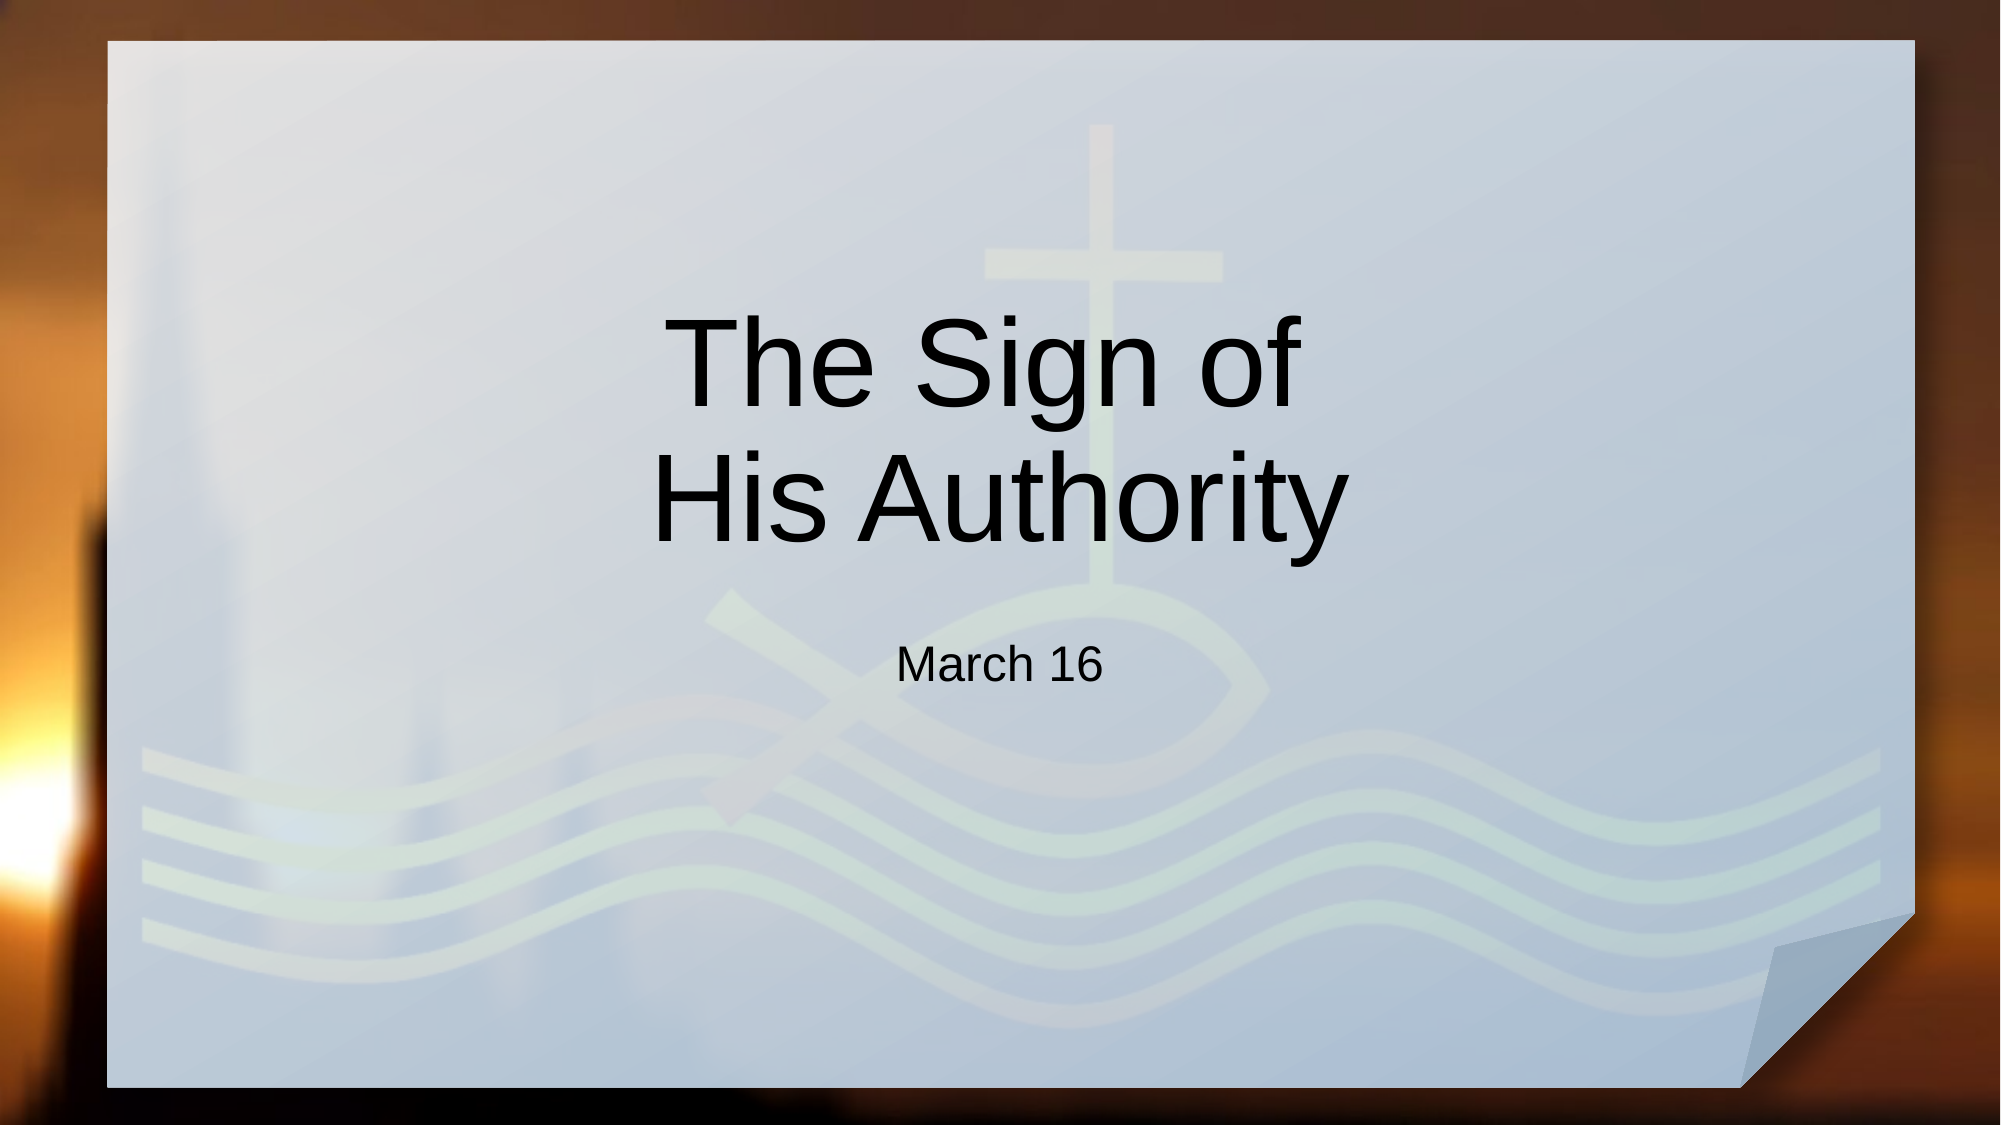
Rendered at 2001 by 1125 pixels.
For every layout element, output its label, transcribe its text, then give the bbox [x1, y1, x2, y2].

picture [0, 0, 2001, 1125]
title The Sign of His Authority [249, 184, 1750, 576]
subtitle March 16 [249, 631, 1750, 863]
